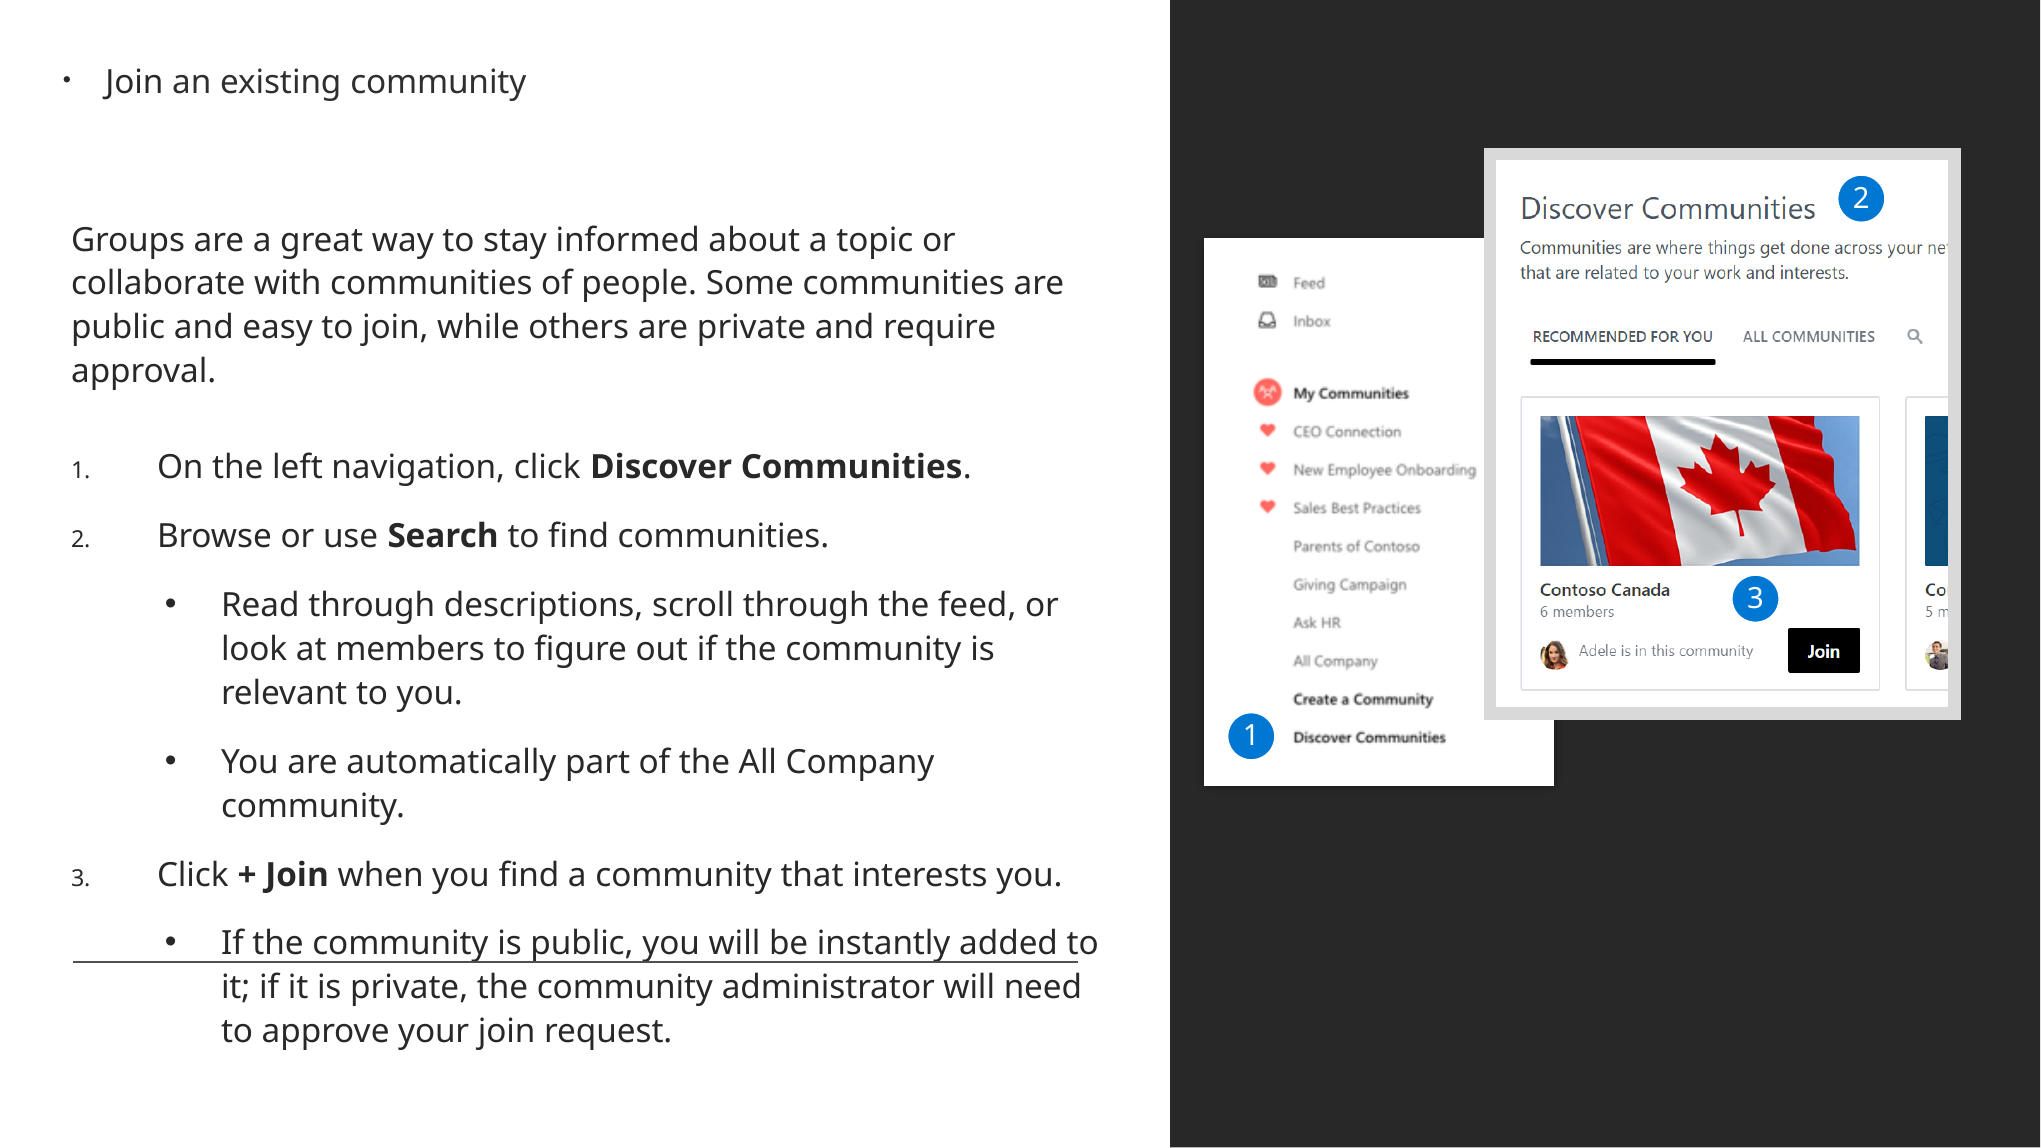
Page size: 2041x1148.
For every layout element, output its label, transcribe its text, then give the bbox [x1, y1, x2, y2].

list Groups are a great way to stay informed about a topic or collaborate with communities of people. Some communities are public and easy to join, while others are private and require approval. On the left navigation, click Discover Communities. Browse or use Search to find communities. Read through descriptions, scroll through the feed, or look at members to figure out if the community is relevant to you. You are automatically part of the All Company community. Click + Join when you find a community that interests you. If the community is public, you will be instantly added to it; if it is private, the community administrator will need to approve your join request. All communities you are a member of will appear in the left navigation pane. You can favorite up to 10 of your communities. [47, 198, 1133, 988]
picture [1218, 160, 1949, 772]
title Join an existing community [48, 48, 1158, 199]
